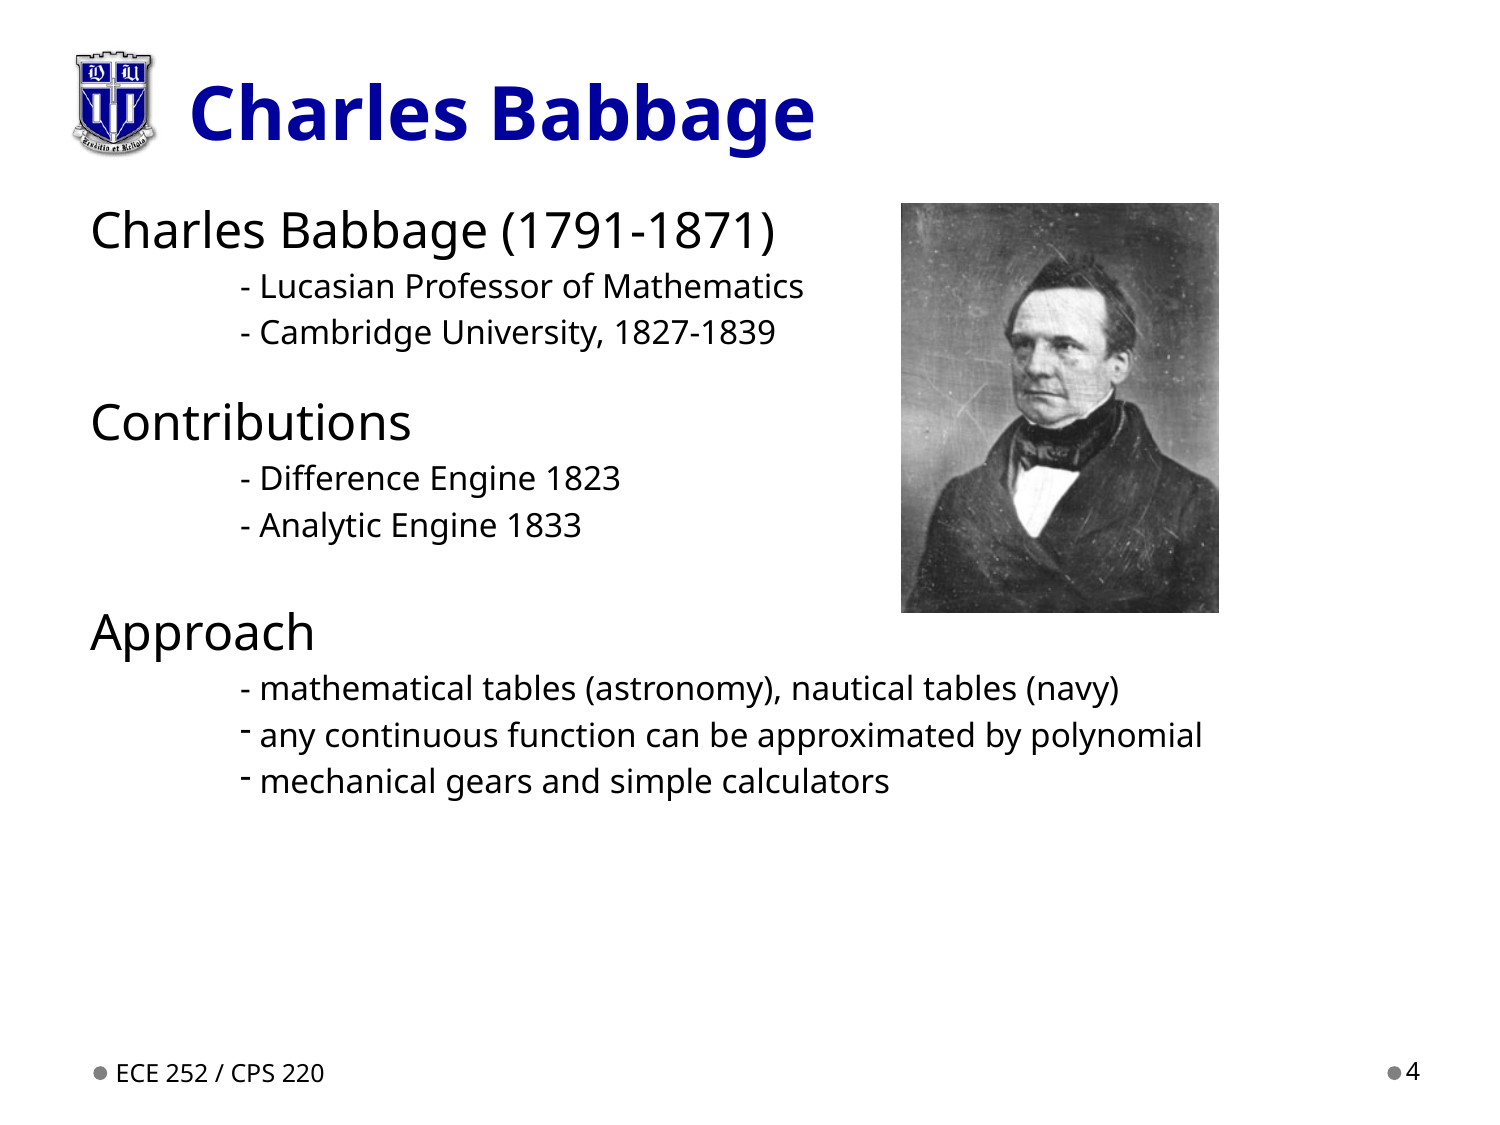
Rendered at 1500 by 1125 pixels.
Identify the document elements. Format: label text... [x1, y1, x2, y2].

footer ECE 252 / CPS 220 [108, 1042, 576, 1103]
picture [62, 45, 163, 161]
slide_number 4 [1401, 1042, 1494, 1103]
list Charles Babbage (1791-1871) - Lucasian Professor of Mathematics - Cambridge University, 1827-1839 Contributions - Difference Engine 1823 - Analytic Engine 1833 Approach - mathematical tables (astronomy), nautical tables (navy) any continuous function can be approximated by polynomial mechanical gears and simple calculators [75, 190, 1412, 1017]
picture [900, 203, 1219, 613]
text_box Charles Babbage [173, 24, 1475, 163]
